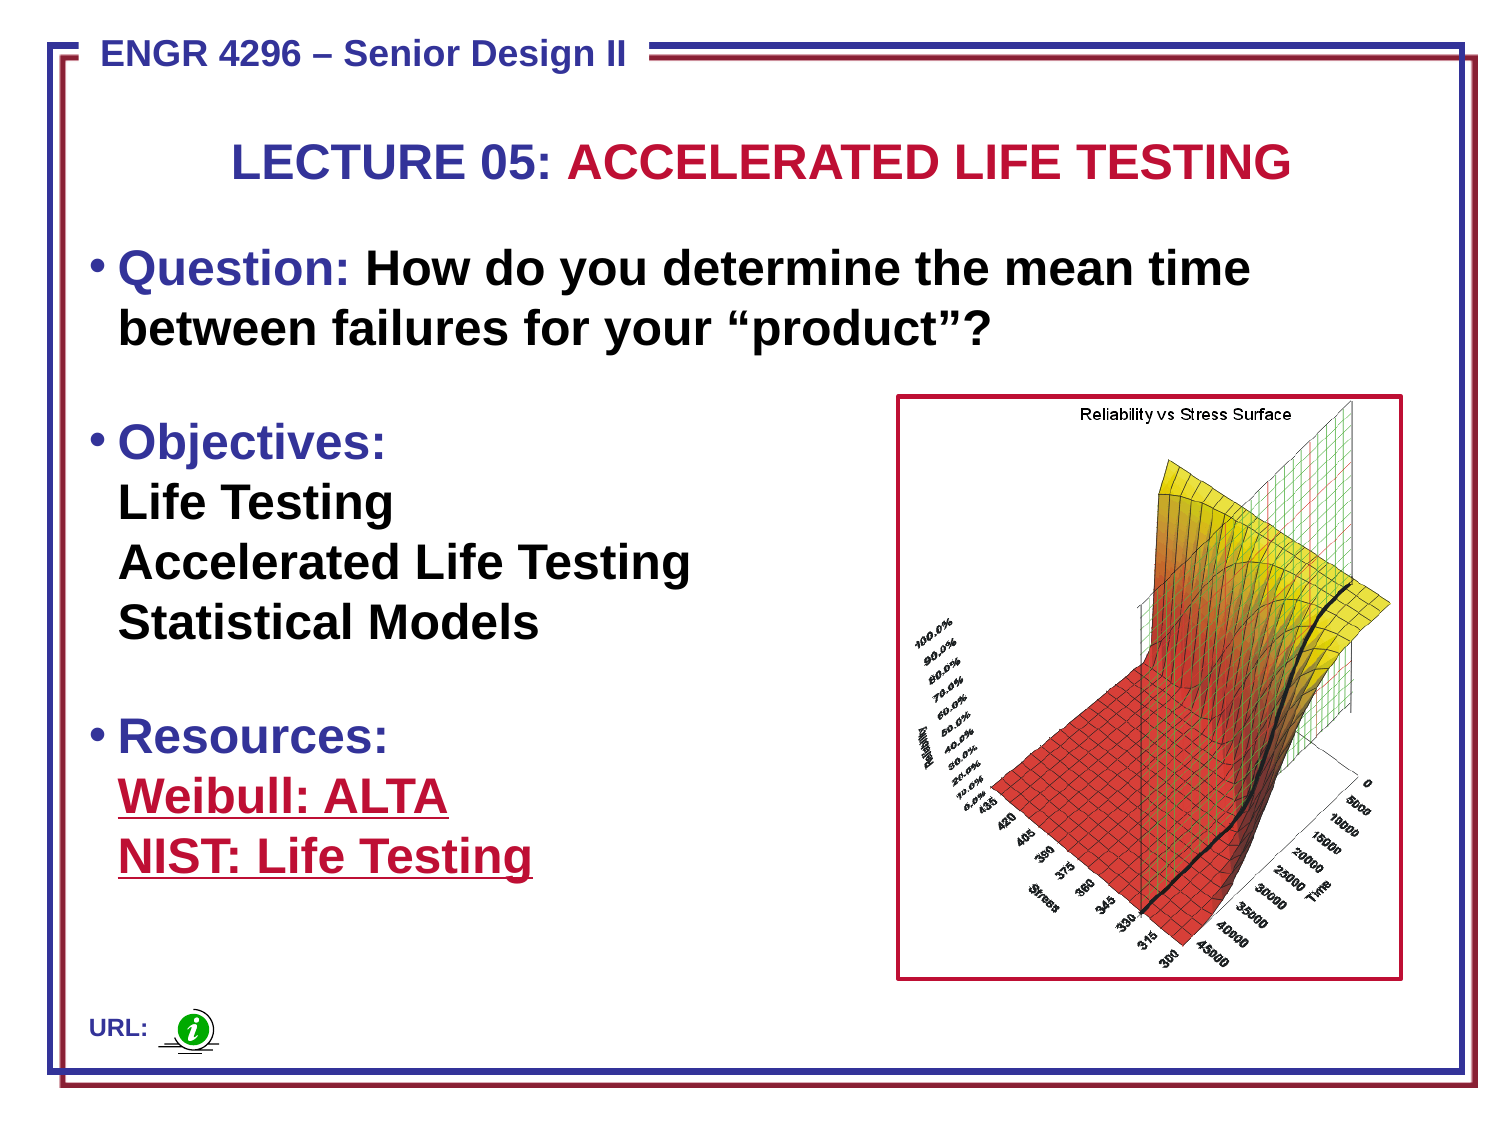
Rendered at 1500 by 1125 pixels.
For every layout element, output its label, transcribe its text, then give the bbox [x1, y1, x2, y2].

text_box LECTURE 05: ACCELERATED LIFE TESTING [67, 121, 1457, 197]
text_box Question: How do you determine the mean time between failures for your “product”? Objectives: Life Testing Accelerated Life Testing Statistical Models Resources: Weibull: ALTA NIST: Life Testing [88, 235, 1418, 1055]
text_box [73, 1007, 220, 1054]
picture [899, 398, 1400, 977]
